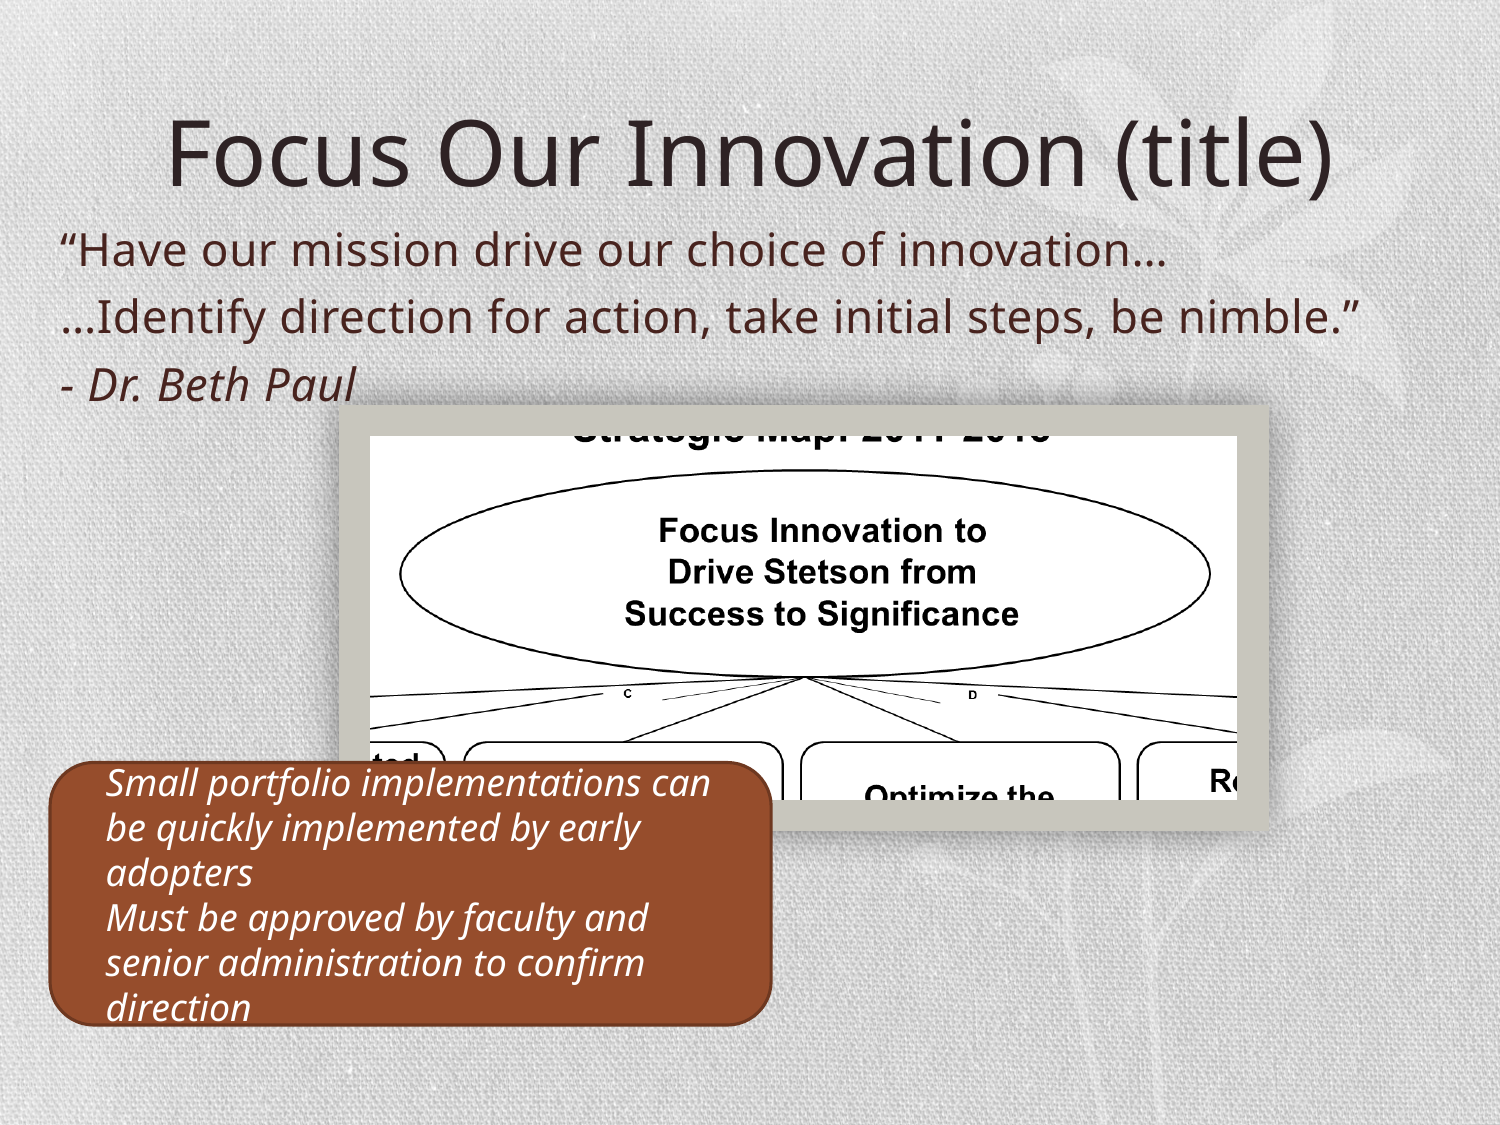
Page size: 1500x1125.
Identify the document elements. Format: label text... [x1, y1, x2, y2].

picture [370, 435, 1238, 801]
list “Have our mission drive our choice of innovation… …Identify direction for action, take initial steps, be nimble.” - Dr. Beth Paul [45, 213, 1455, 1023]
text_box Small portfolio implementations can be quickly implemented by early adopters Must be approved by faculty and senior administration to confirm direction [48, 760, 773, 1027]
title Focus Our Innovation (title) [45, 37, 1455, 213]
